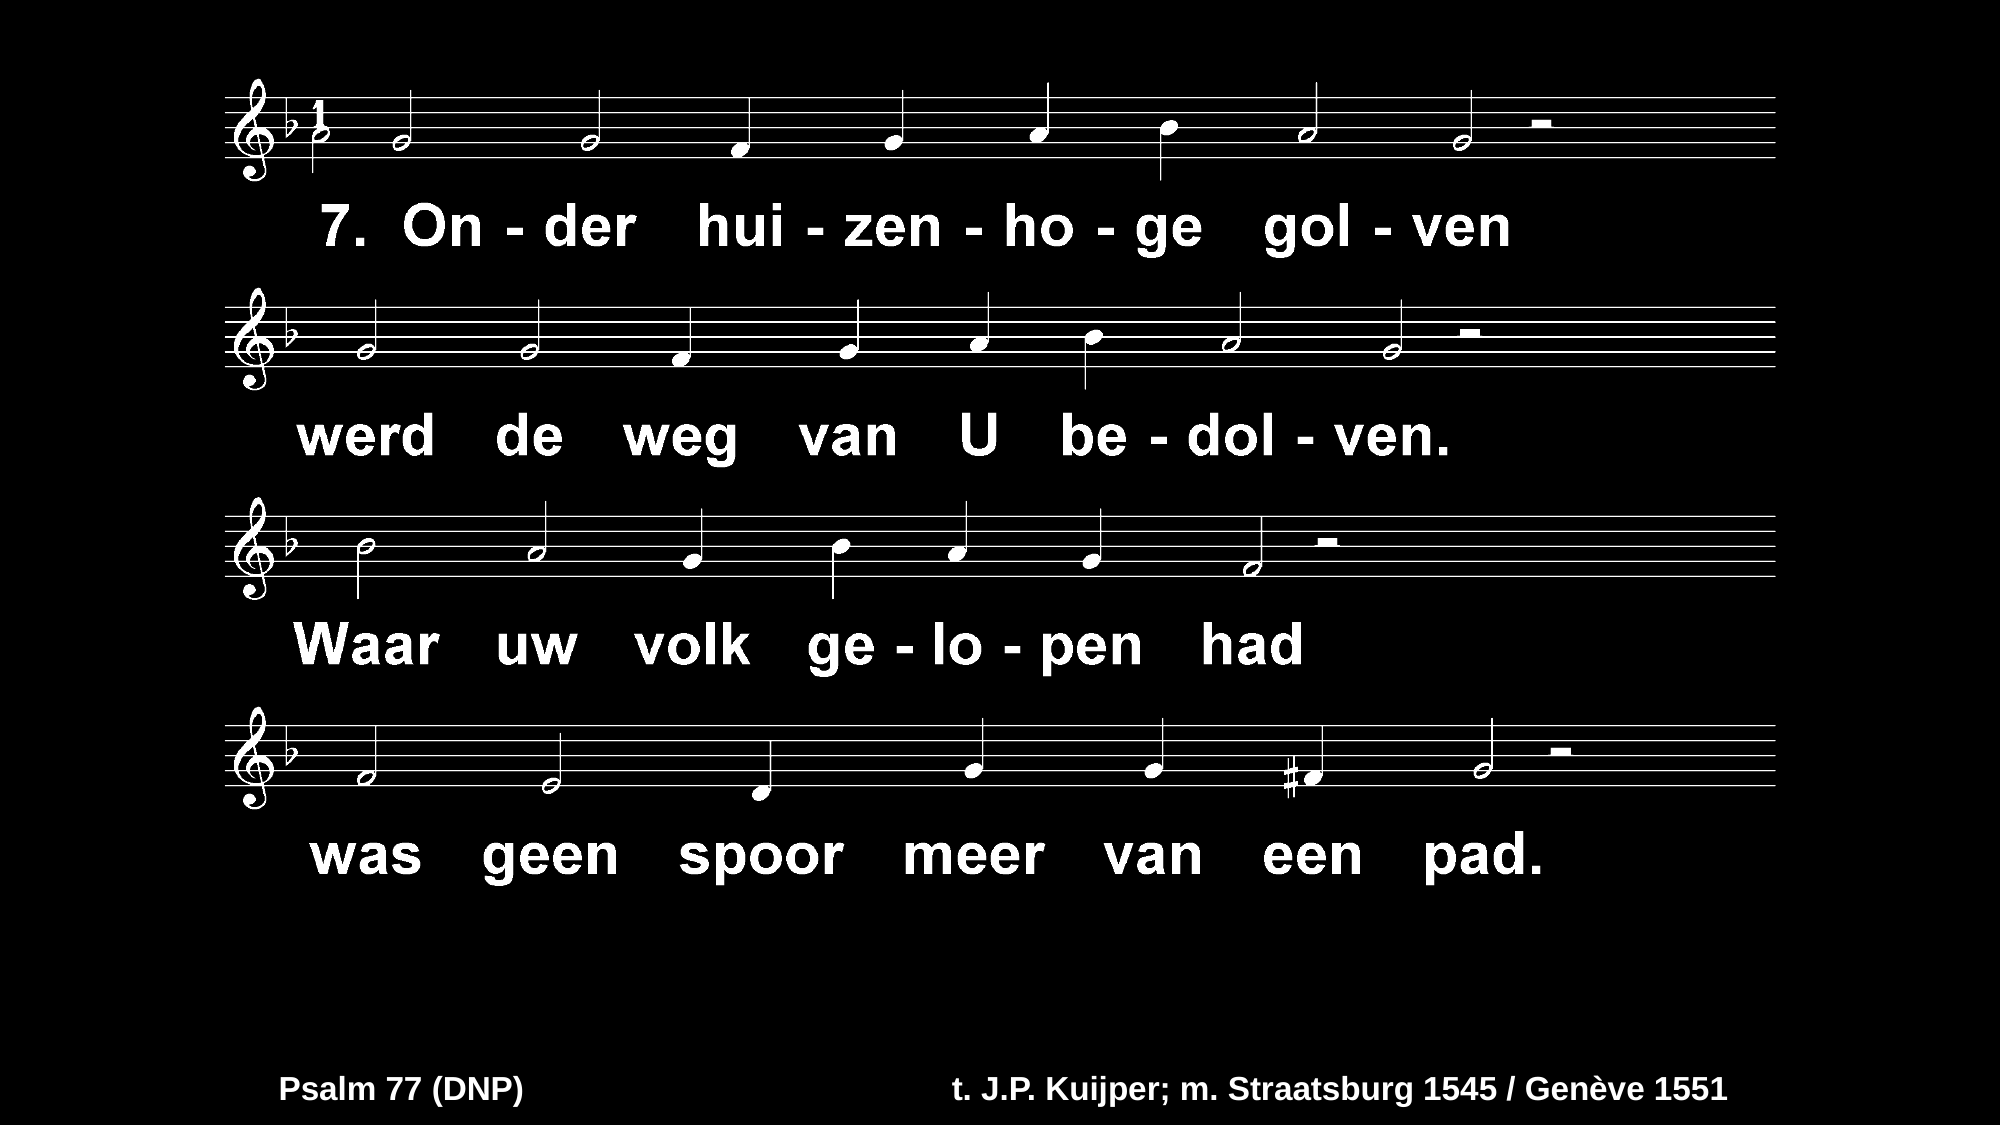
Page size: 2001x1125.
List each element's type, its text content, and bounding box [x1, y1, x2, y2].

text_box Psalm 77 (DNP) t. J.P. Kuijper; m. Straatsburg 1545 / Genève 1551 [263, 1059, 1745, 1115]
picture [208, 62, 1792, 902]
